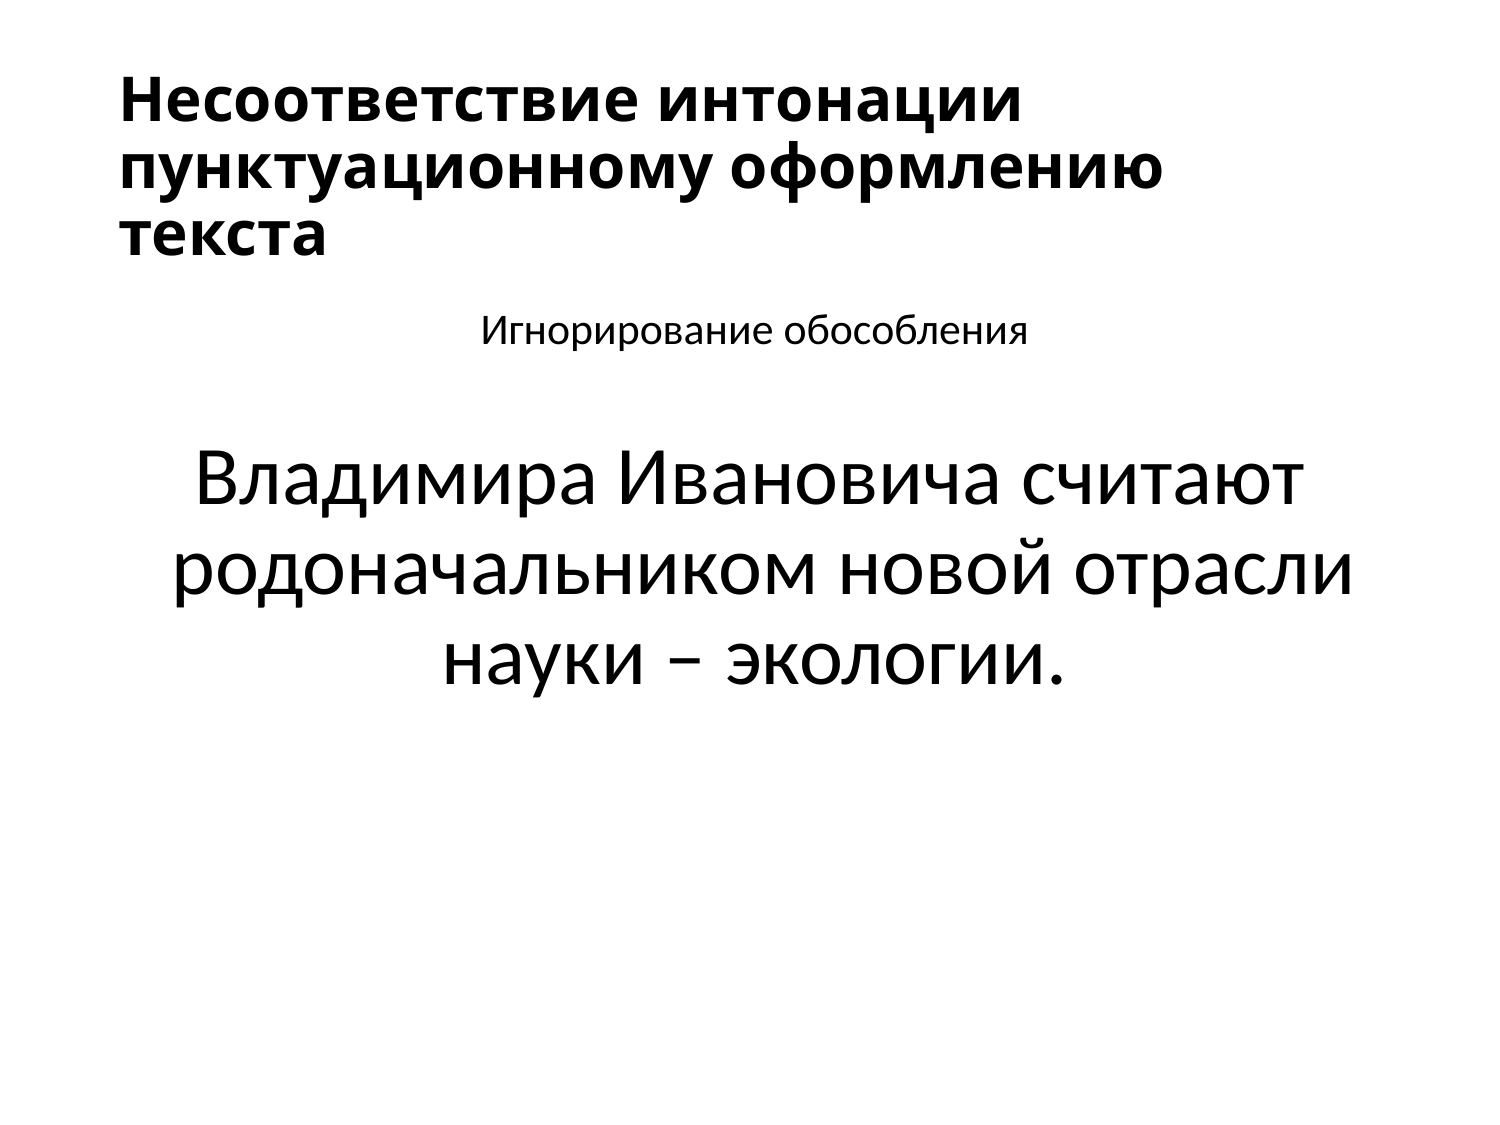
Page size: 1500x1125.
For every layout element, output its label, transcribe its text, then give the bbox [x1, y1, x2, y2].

title Несоответствие интонации пунктуационному оформлению текста [103, 59, 1397, 278]
list Игнорирование обособления Владимира Ивановича считают родоначальником новой отрасли науки – экологии. [103, 299, 1397, 1014]
